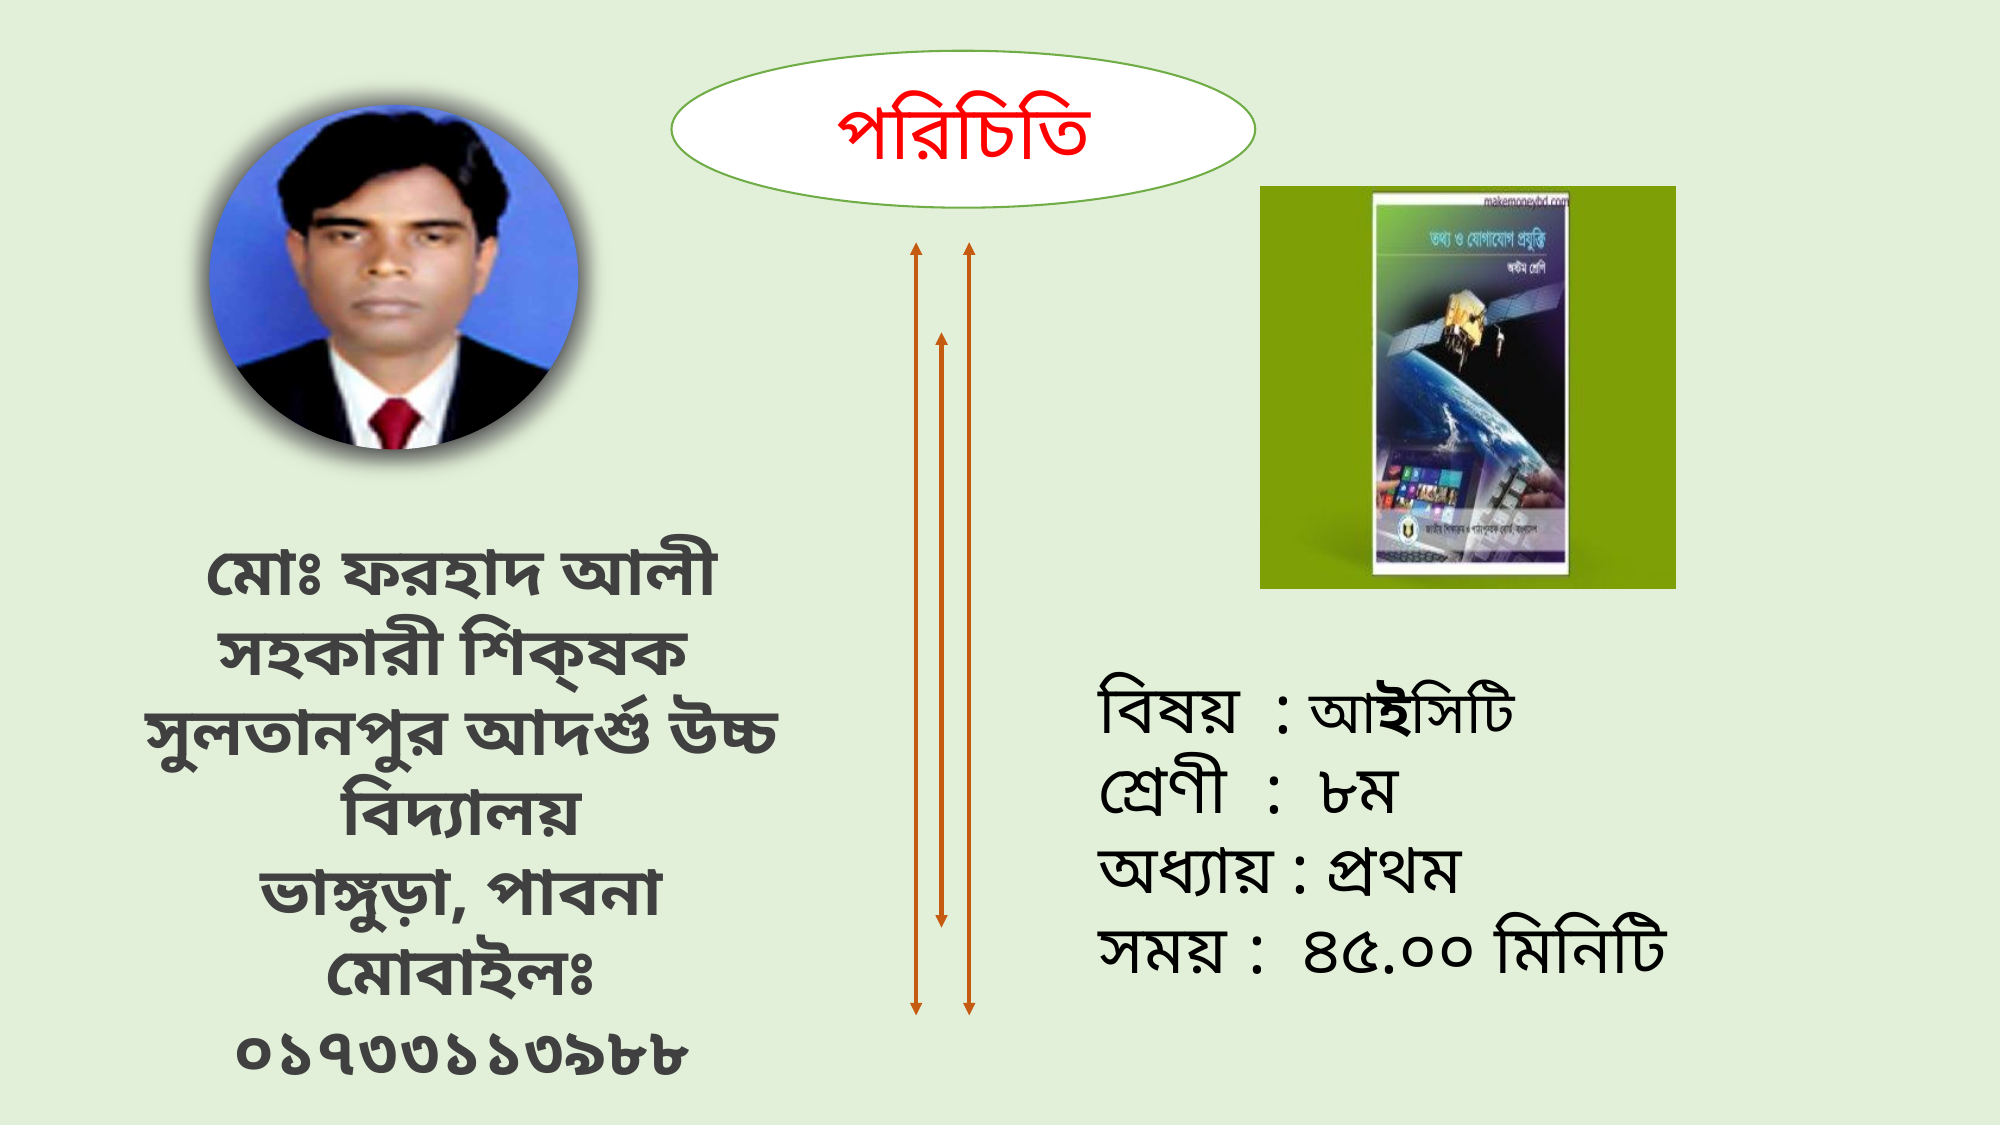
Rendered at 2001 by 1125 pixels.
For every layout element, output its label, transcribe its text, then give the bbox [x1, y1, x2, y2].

text_box [208, 103, 580, 451]
text_box বিষয় : আইসিটি শ্রেণী : ৮ম অধ্যায় : প্রথম সময় : ৪৫.০০ মিনিটি [1083, 659, 1860, 994]
picture [1259, 186, 1676, 589]
text_box মোঃ ফরহাদ আলী সহকারী শিক্ষক সুলতানপুর আদর্শু উচ্চ বিদ্যালয় ভাঙ্গুড়া, পাবনা মোবাইলঃ ০১৭৩৩১১৩৯৮৮ [95, 508, 816, 791]
text_box পরিচিতি [670, 49, 1257, 209]
